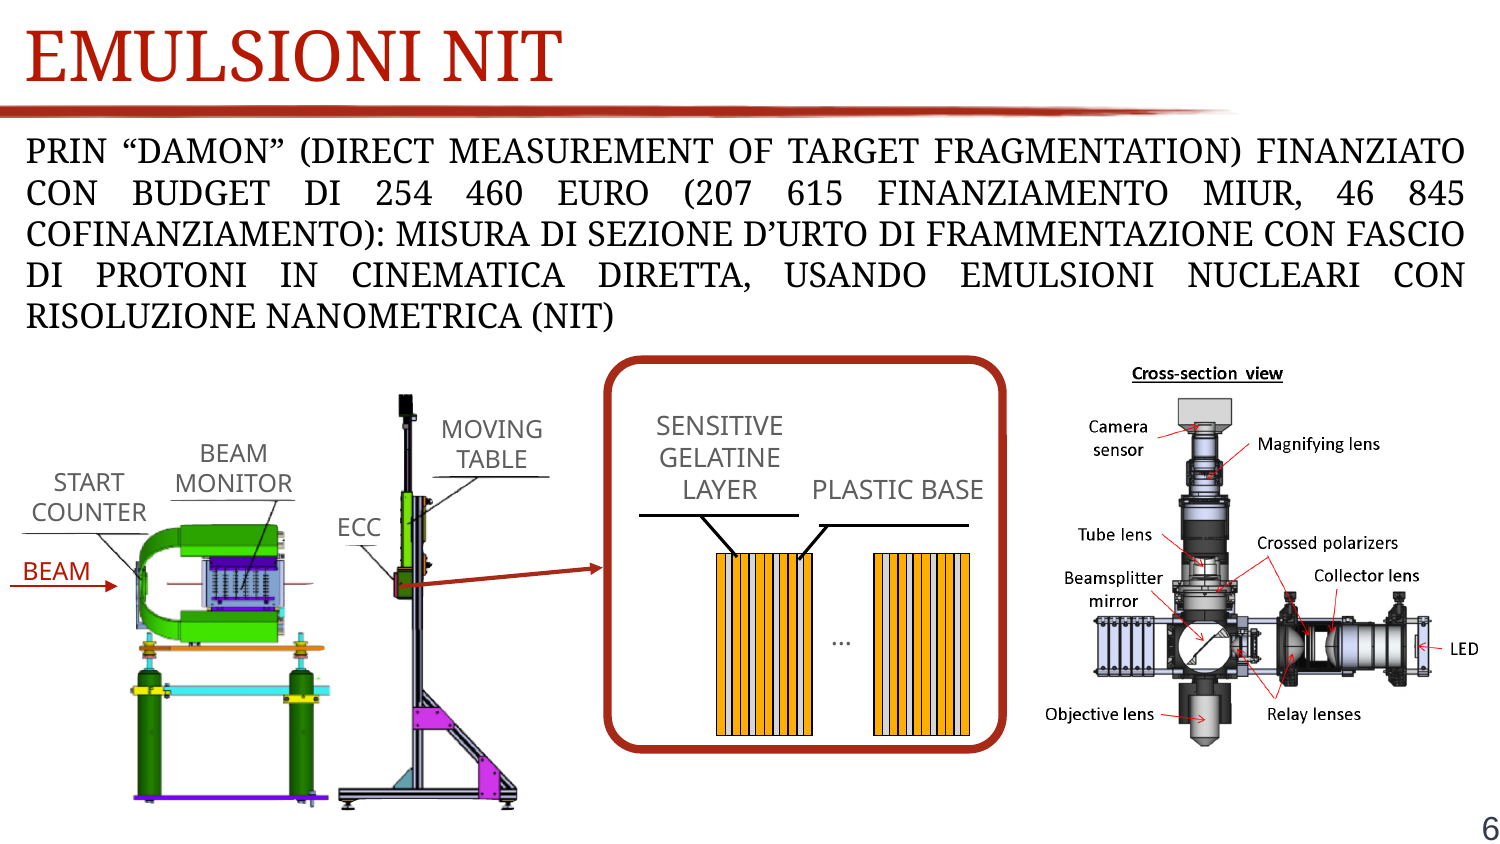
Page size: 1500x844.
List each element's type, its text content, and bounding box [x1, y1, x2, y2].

picture [1031, 359, 1488, 750]
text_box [400, 359, 1003, 750]
slide_number 6 [1472, 811, 1496, 843]
text_box EMULSIONI NIT [0, 4, 916, 102]
text_box PRIN “DAMON” (Direct meAsureMent of target fragmentatiON) finanziato con budget di 254 460 euro (207 615 finanziamento MIUR, 46 845 cofinanziamento): misura di sezione d’urto di frammentazione con fascio di protoni in cinematica diretta, usando emulsioni nucleari con risoluzione nanometrica (NIT) [19, 123, 1473, 342]
picture [0, 105, 1258, 119]
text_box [0, 382, 563, 811]
